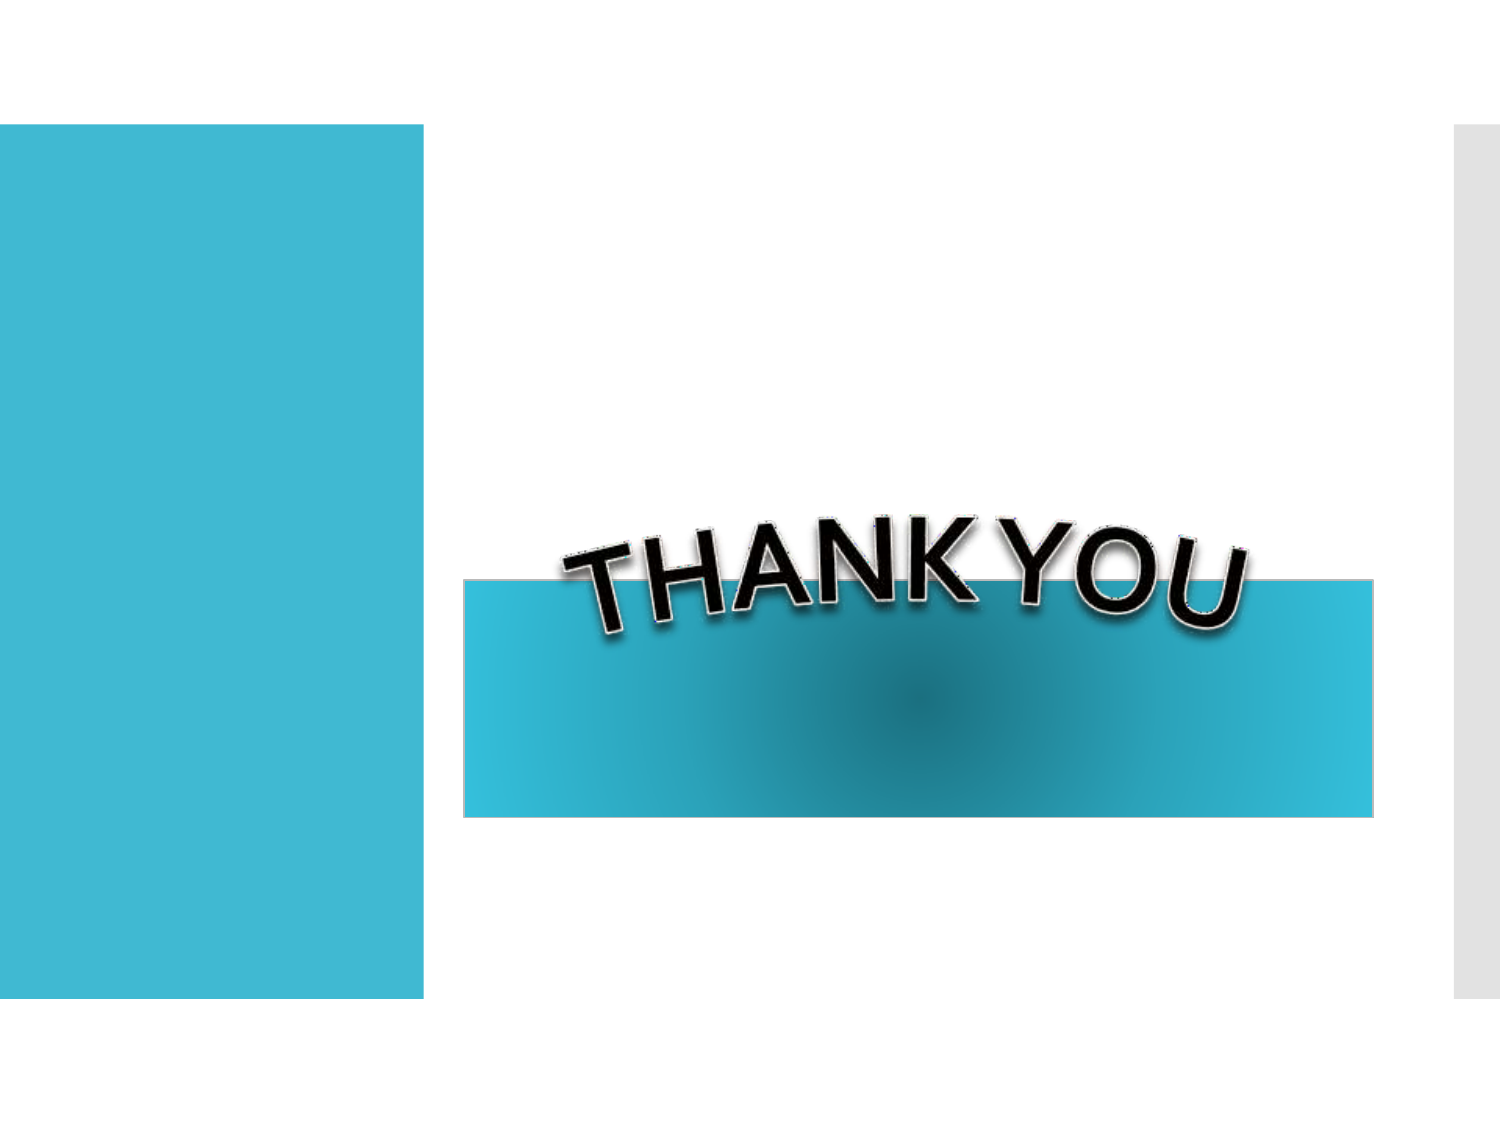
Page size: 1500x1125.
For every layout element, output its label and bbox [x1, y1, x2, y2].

text_box [463, 510, 1375, 819]
